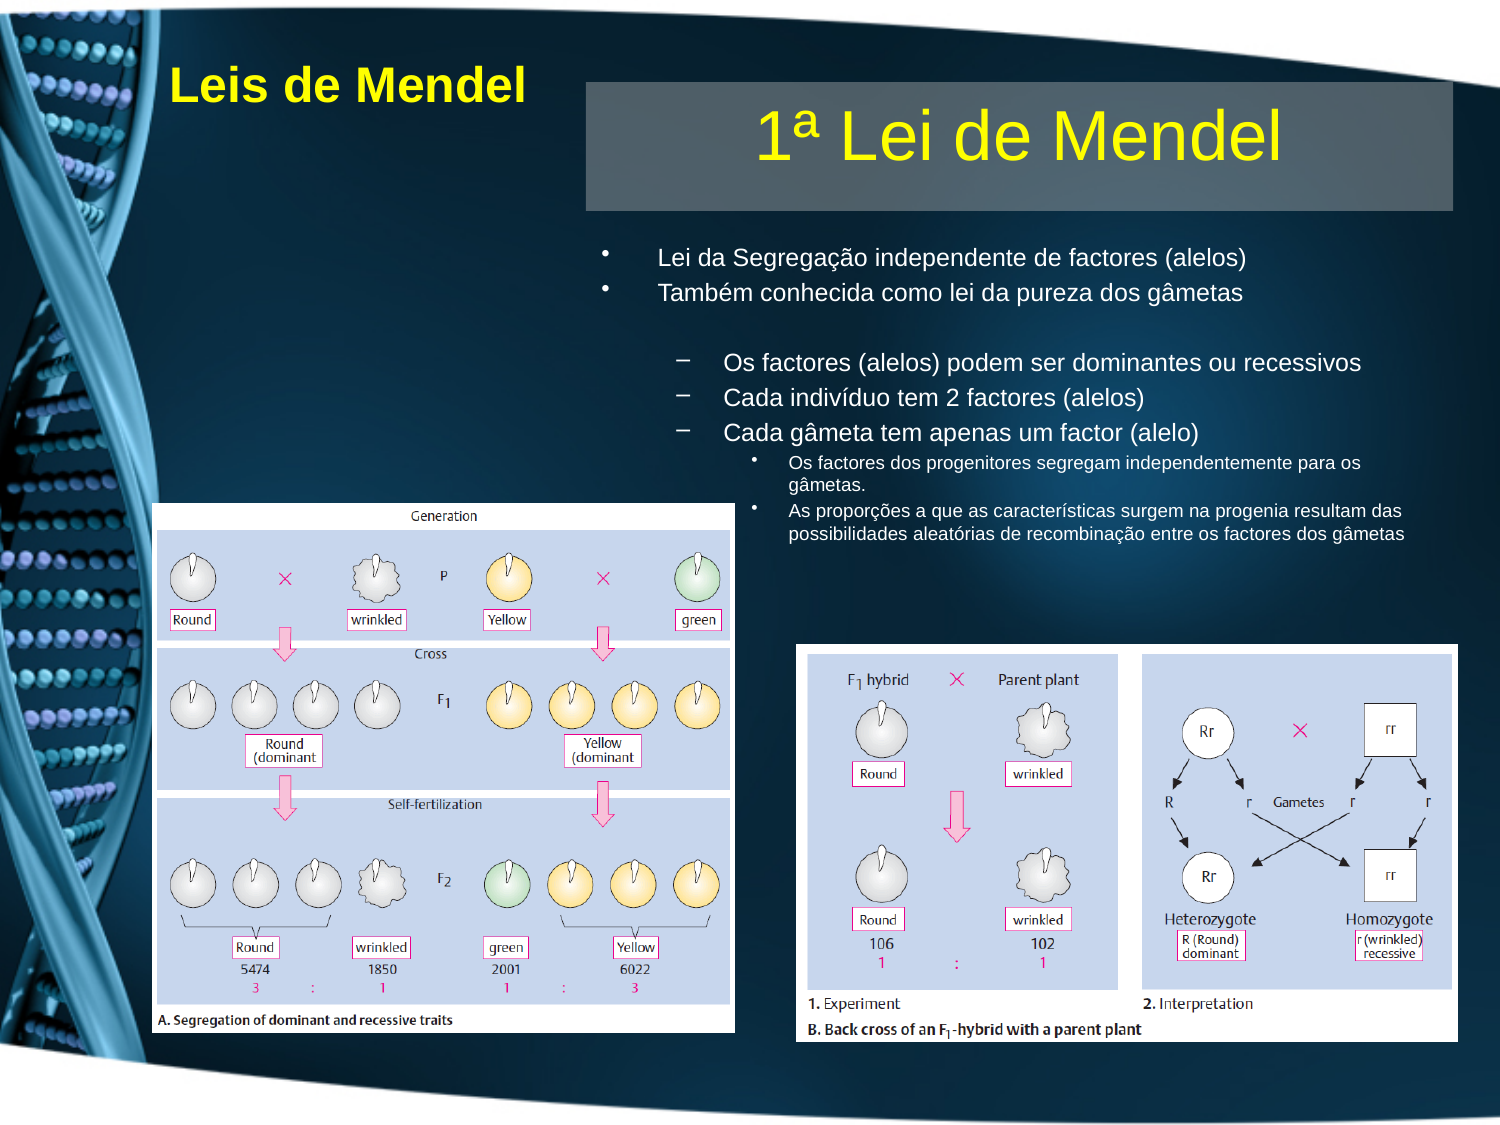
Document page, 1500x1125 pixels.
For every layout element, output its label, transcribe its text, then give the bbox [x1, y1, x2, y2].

list 1ª Lei de Mendel [585, 81, 1454, 212]
title Leis de Mendel [128, 44, 569, 236]
list Lei da Segregação independente de factores (alelos) Também conhecida como lei da pureza dos gâmetas Os factores (alelos) podem ser dominantes ou recessivos Cada indivíduo tem 2 factores (alelos) Cada gâmeta tem apenas um factor (alelo) Os factores dos progenitores segregam independentemente para os gâmetas. As proporções a que as características surgem na progenia resultam das possibilidades aleatórias de recombinação entre os factores dos gâmetas [586, 234, 1426, 1006]
picture [0, 0, 1500, 1125]
